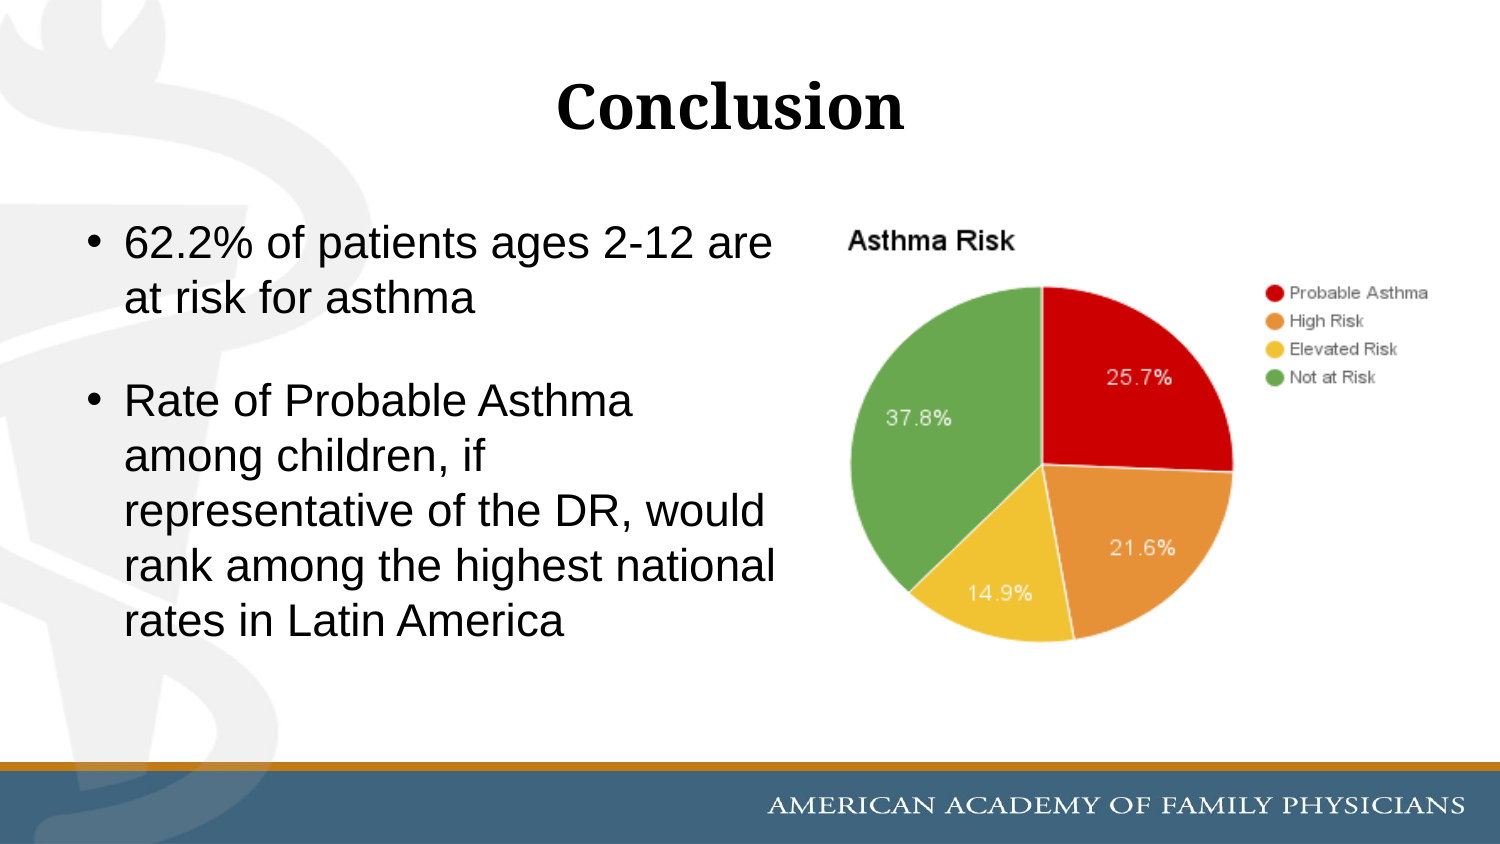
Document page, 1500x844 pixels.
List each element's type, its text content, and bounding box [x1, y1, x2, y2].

title Conclusion [37, 33, 1425, 175]
list 62.2% of patients ages 2-12 are at risk for asthma Rate of Probable Asthma among children, if representative of the DR, would rank among the highest national rates in Latin America [37, 201, 787, 759]
picture [0, 0, 1500, 844]
